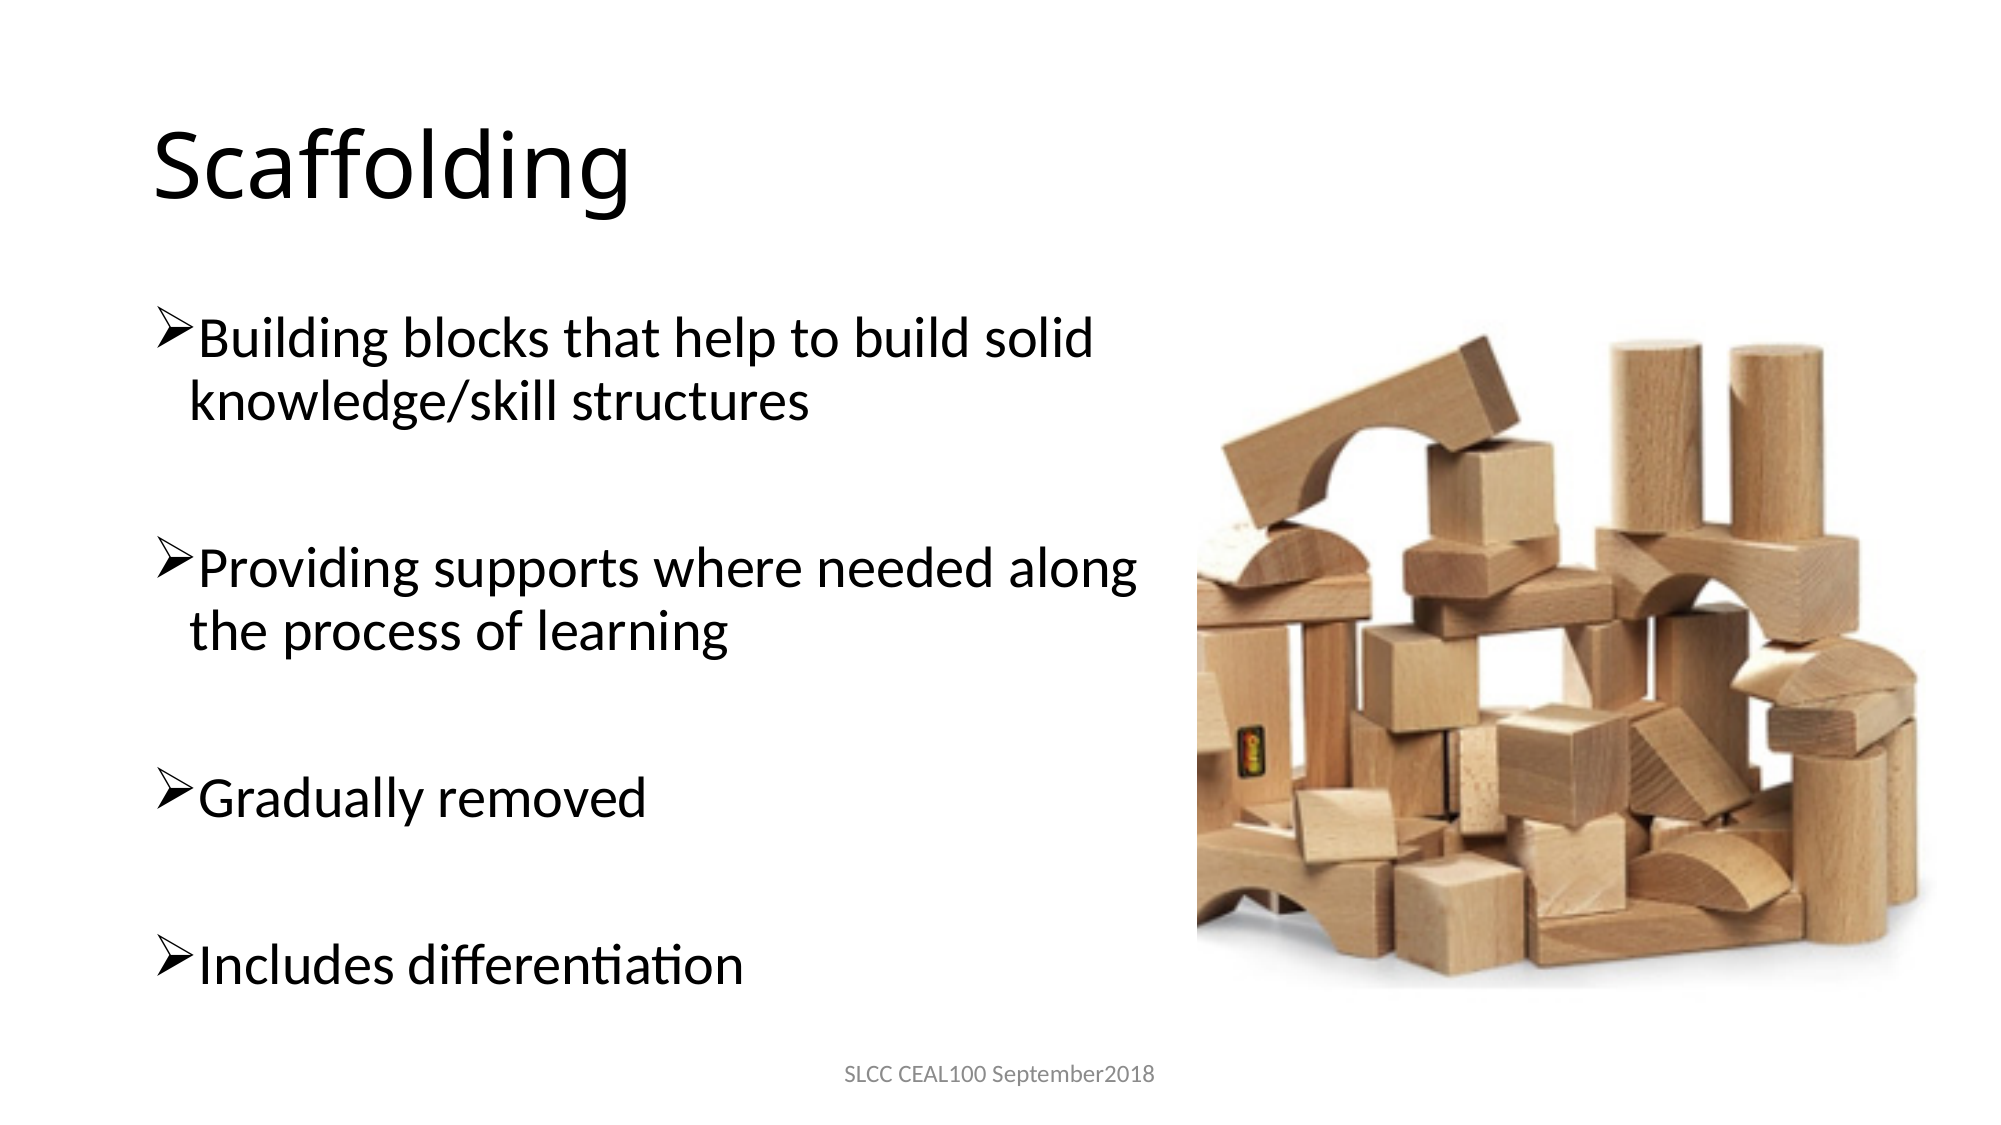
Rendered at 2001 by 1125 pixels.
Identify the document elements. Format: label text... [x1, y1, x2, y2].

picture [1112, 299, 1937, 1014]
footer SLCC CEAL100 September2018 [662, 1042, 1338, 1103]
list Building blocks that help to build solid knowledge/skill structures Providing supports where needed along the process of learning Gradually removed Includes differentiation [137, 299, 1112, 1014]
title Scaffolding [137, 59, 1863, 278]
